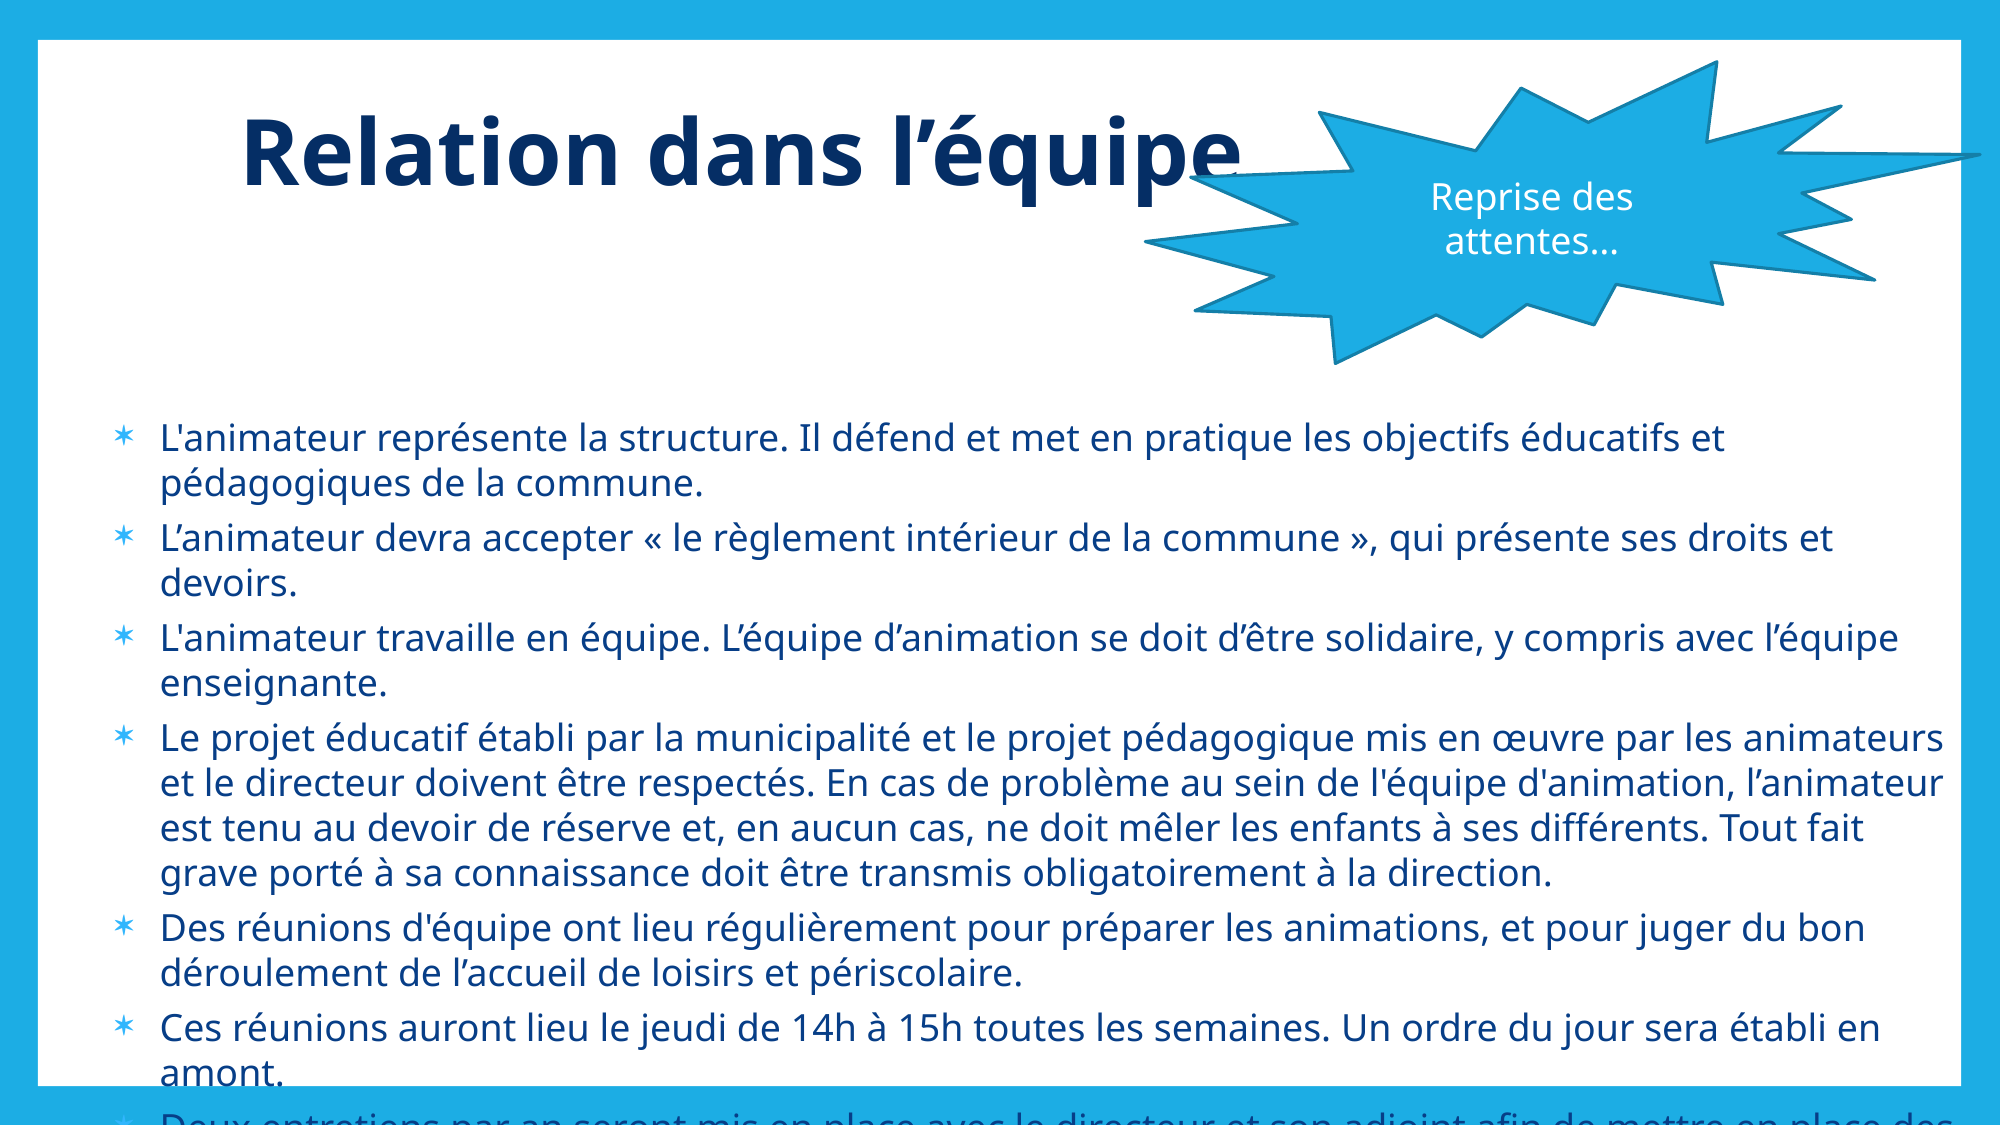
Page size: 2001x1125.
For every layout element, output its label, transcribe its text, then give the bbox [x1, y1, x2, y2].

text_box L'animateur représente la structure. Il défend et met en pratique les objectifs éducatifs et pédagogiques de la commune. L’animateur devra accepter « le règlement intérieur de la commune », qui présente ses droits et devoirs. L'animateur travaille en équipe. L’équipe d’animation se doit d’être solidaire, y compris avec l’équipe enseignante. Le projet éducatif établi par la municipalité et le projet pédagogique mis en œuvre par les animateurs et le directeur doivent être respectés. En cas de problème au sein de l'équipe d'animation, l’animateur est tenu au devoir de réserve et, en aucun cas, ne doit mêler les enfants à ses différents. Tout fait grave porté à sa connaissance doit être transmis obligatoirement à la direction. Des réunions d'équipe ont lieu régulièrement pour préparer les animations, et pour juger du bon déroulement de l’accueil de loisirs et périscolaire. Ces réunions auront lieu le jeudi de 14h à 15h toutes les semaines. Un ordre du jour sera établi en amont. Deux entretiens par an seront mis en place avec le directeur et son adjoint afin de mettre en place des objectifs professionnels et de les évaluer. Des entretiens intermédiaires ou de recadrage pourront avoir lieu si nécessaire. [99, 407, 1981, 1125]
text_box Reprise des attentes… [1143, 60, 1982, 365]
text_box Relation dans l’équipe [0, 46, 1643, 252]
